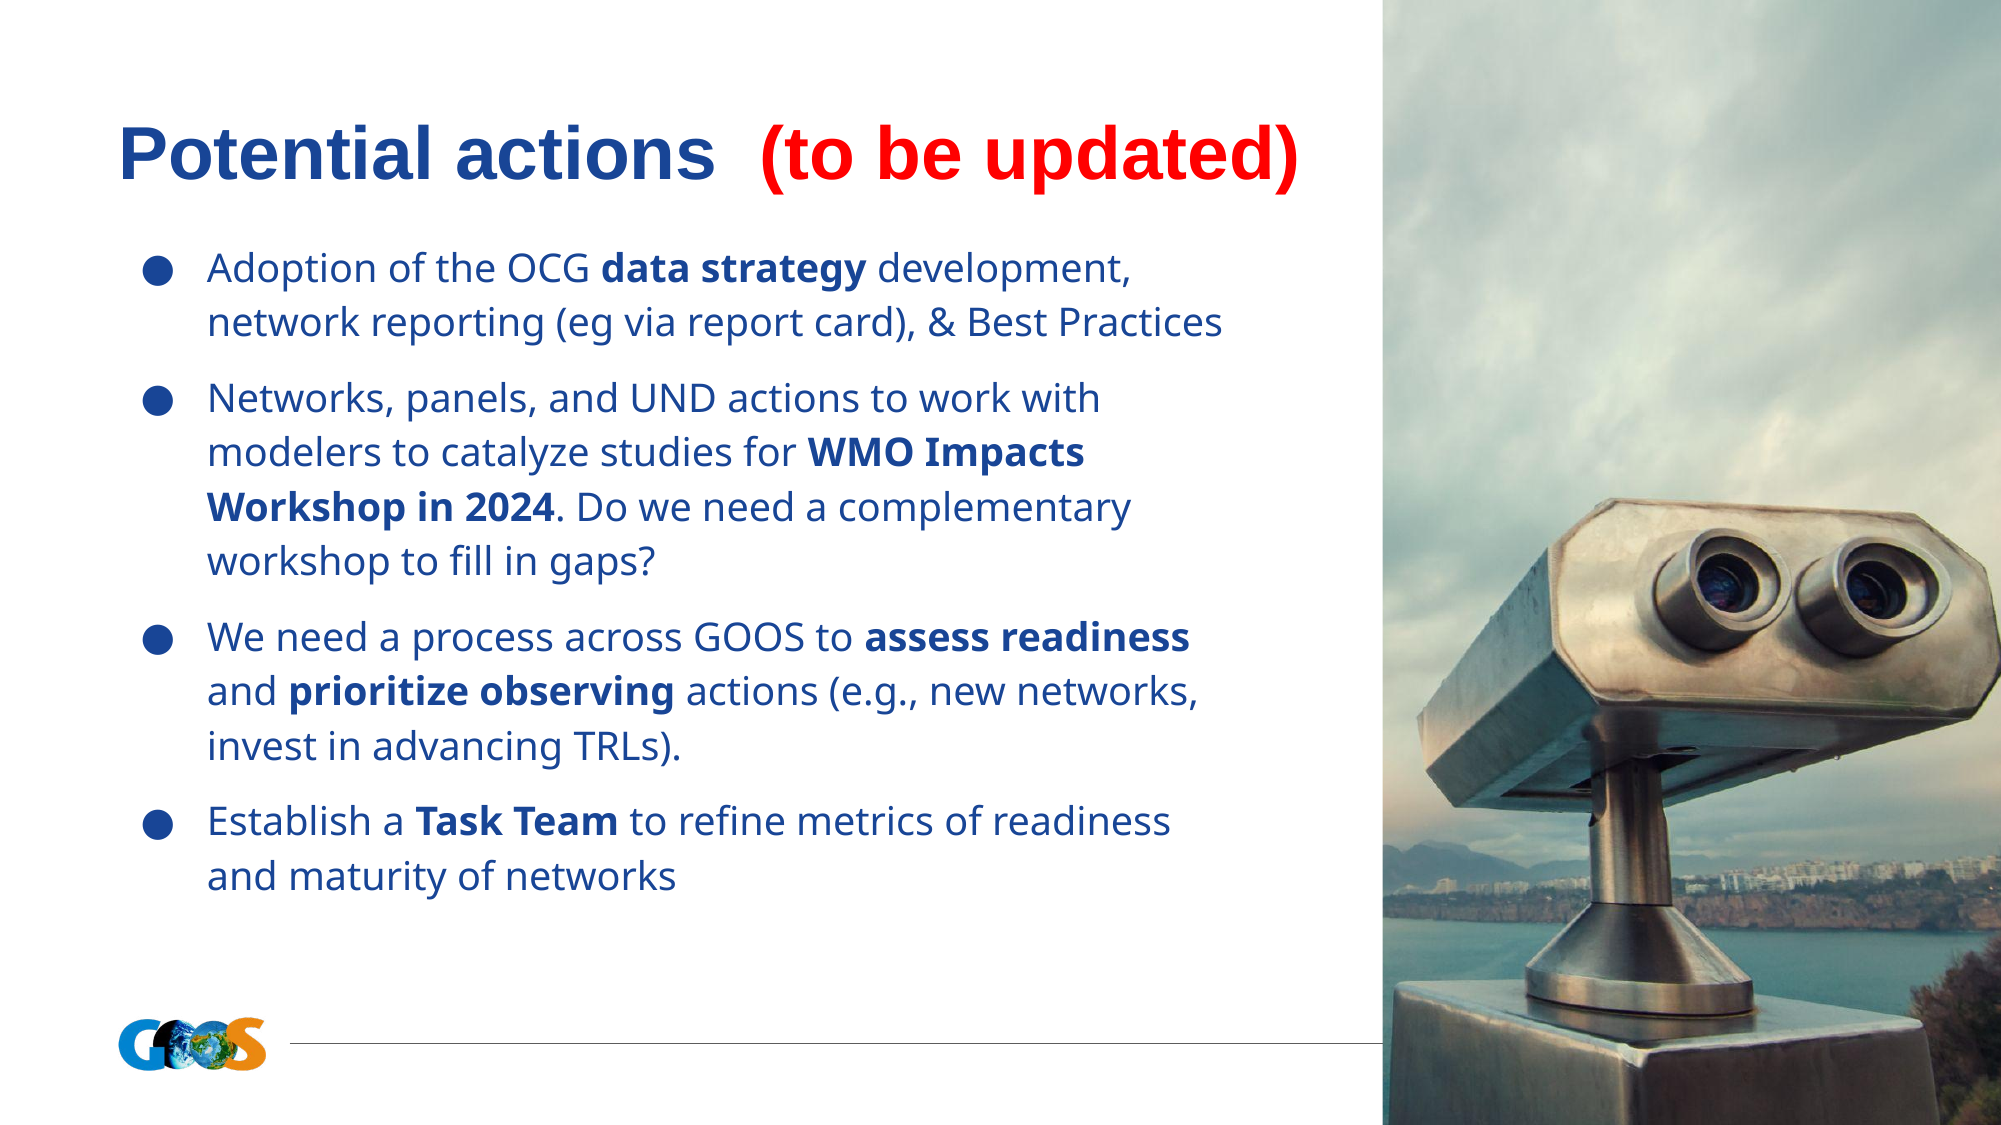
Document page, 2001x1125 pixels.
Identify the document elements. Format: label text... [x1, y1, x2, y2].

picture [1382, 0, 2001, 1125]
title Potential actions (to be updated) [118, 118, 1377, 213]
list Adoption of the OCG data strategy development, network reporting (eg via report card), & Best Practices Networks, panels, and UND actions to work with modelers to catalyze studies for WMO Impacts Workshop in 2024. Do we need a complementary workshop to fill in gaps? We need a process across GOOS to assess readiness and prioritize observing actions (e.g., new networks, invest in advancing TRLs). Establish a Task Team to refine metrics of readiness and maturity of networks [118, 235, 1250, 995]
picture [118, 1016, 266, 1071]
